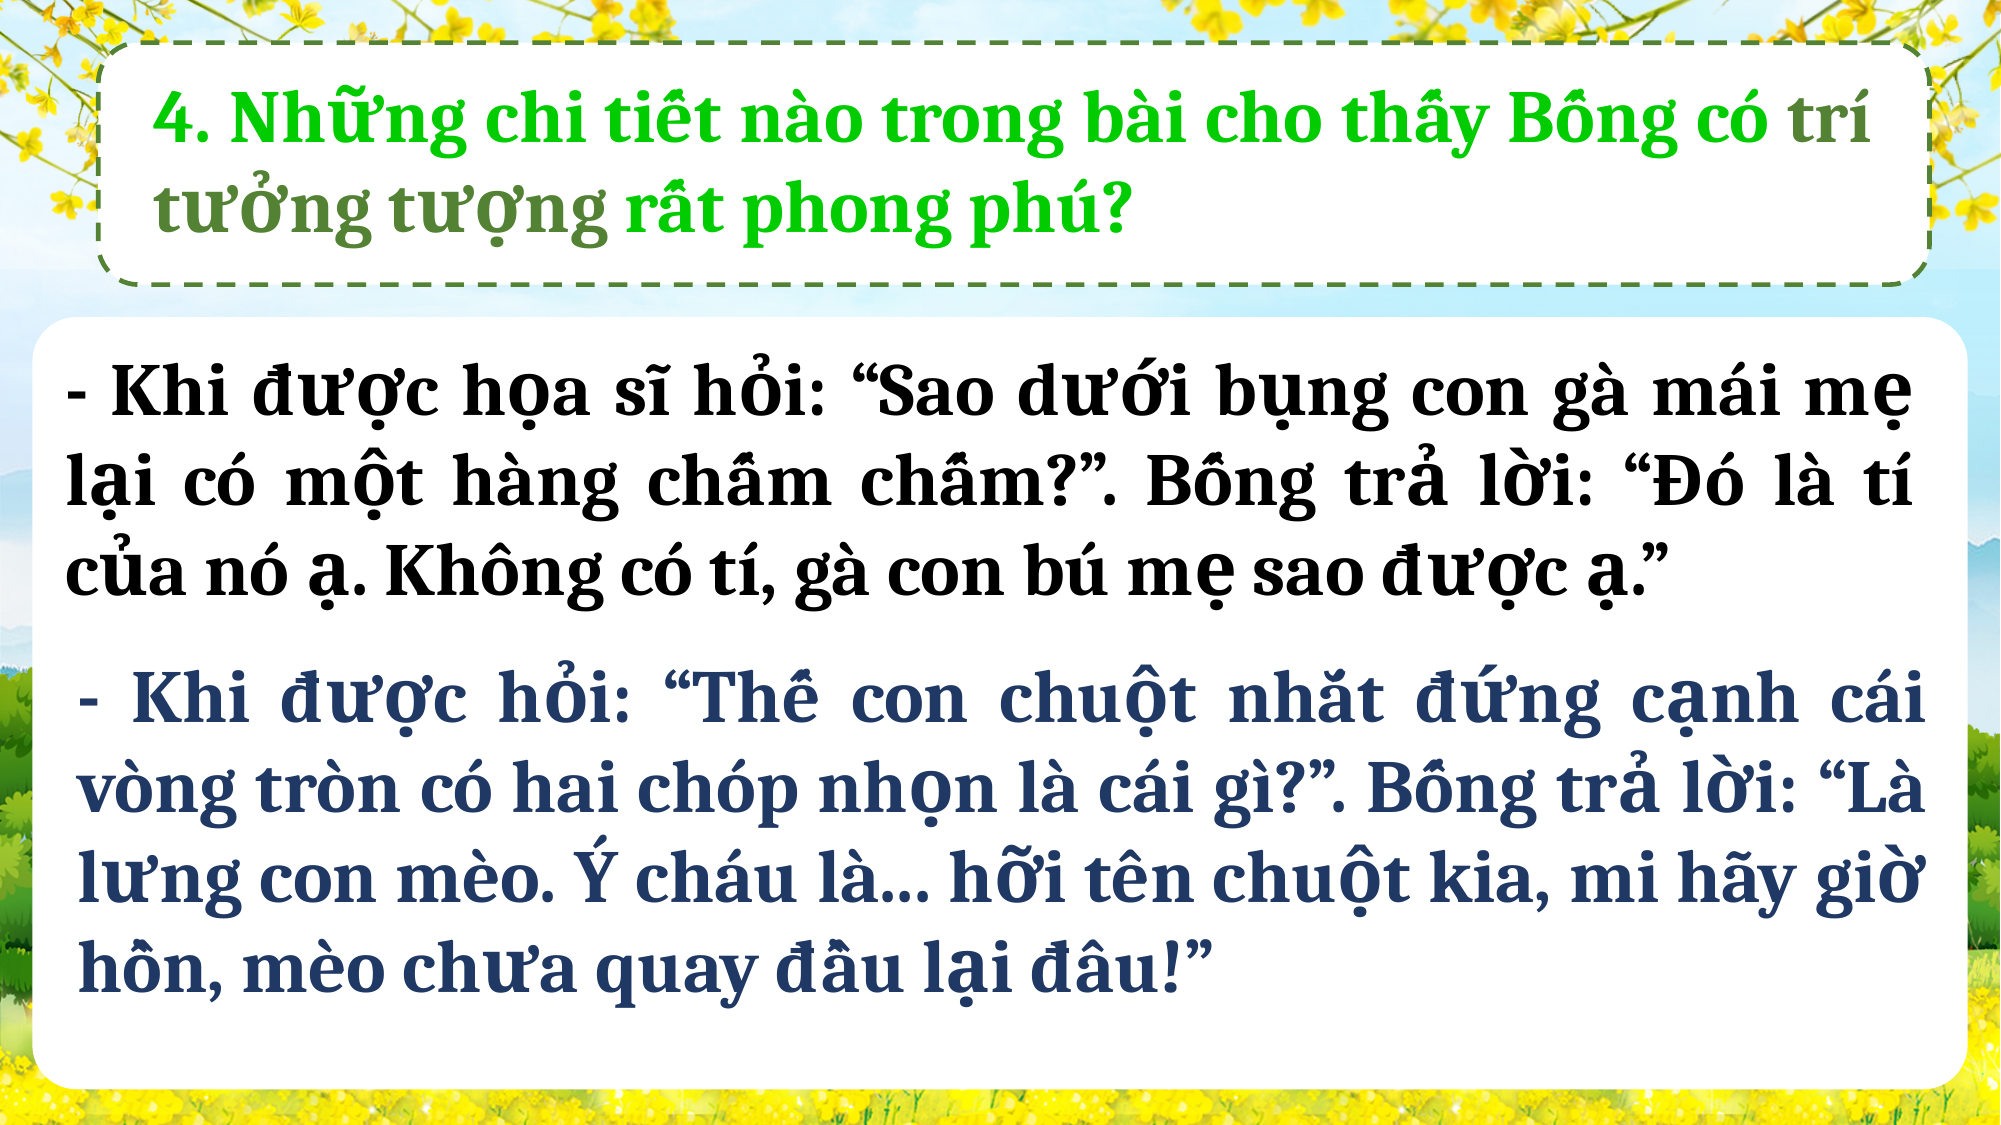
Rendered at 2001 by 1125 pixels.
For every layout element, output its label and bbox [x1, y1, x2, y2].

text_box [32, 317, 1968, 1090]
picture [0, 0, 2001, 1125]
text_box [98, 42, 1930, 285]
